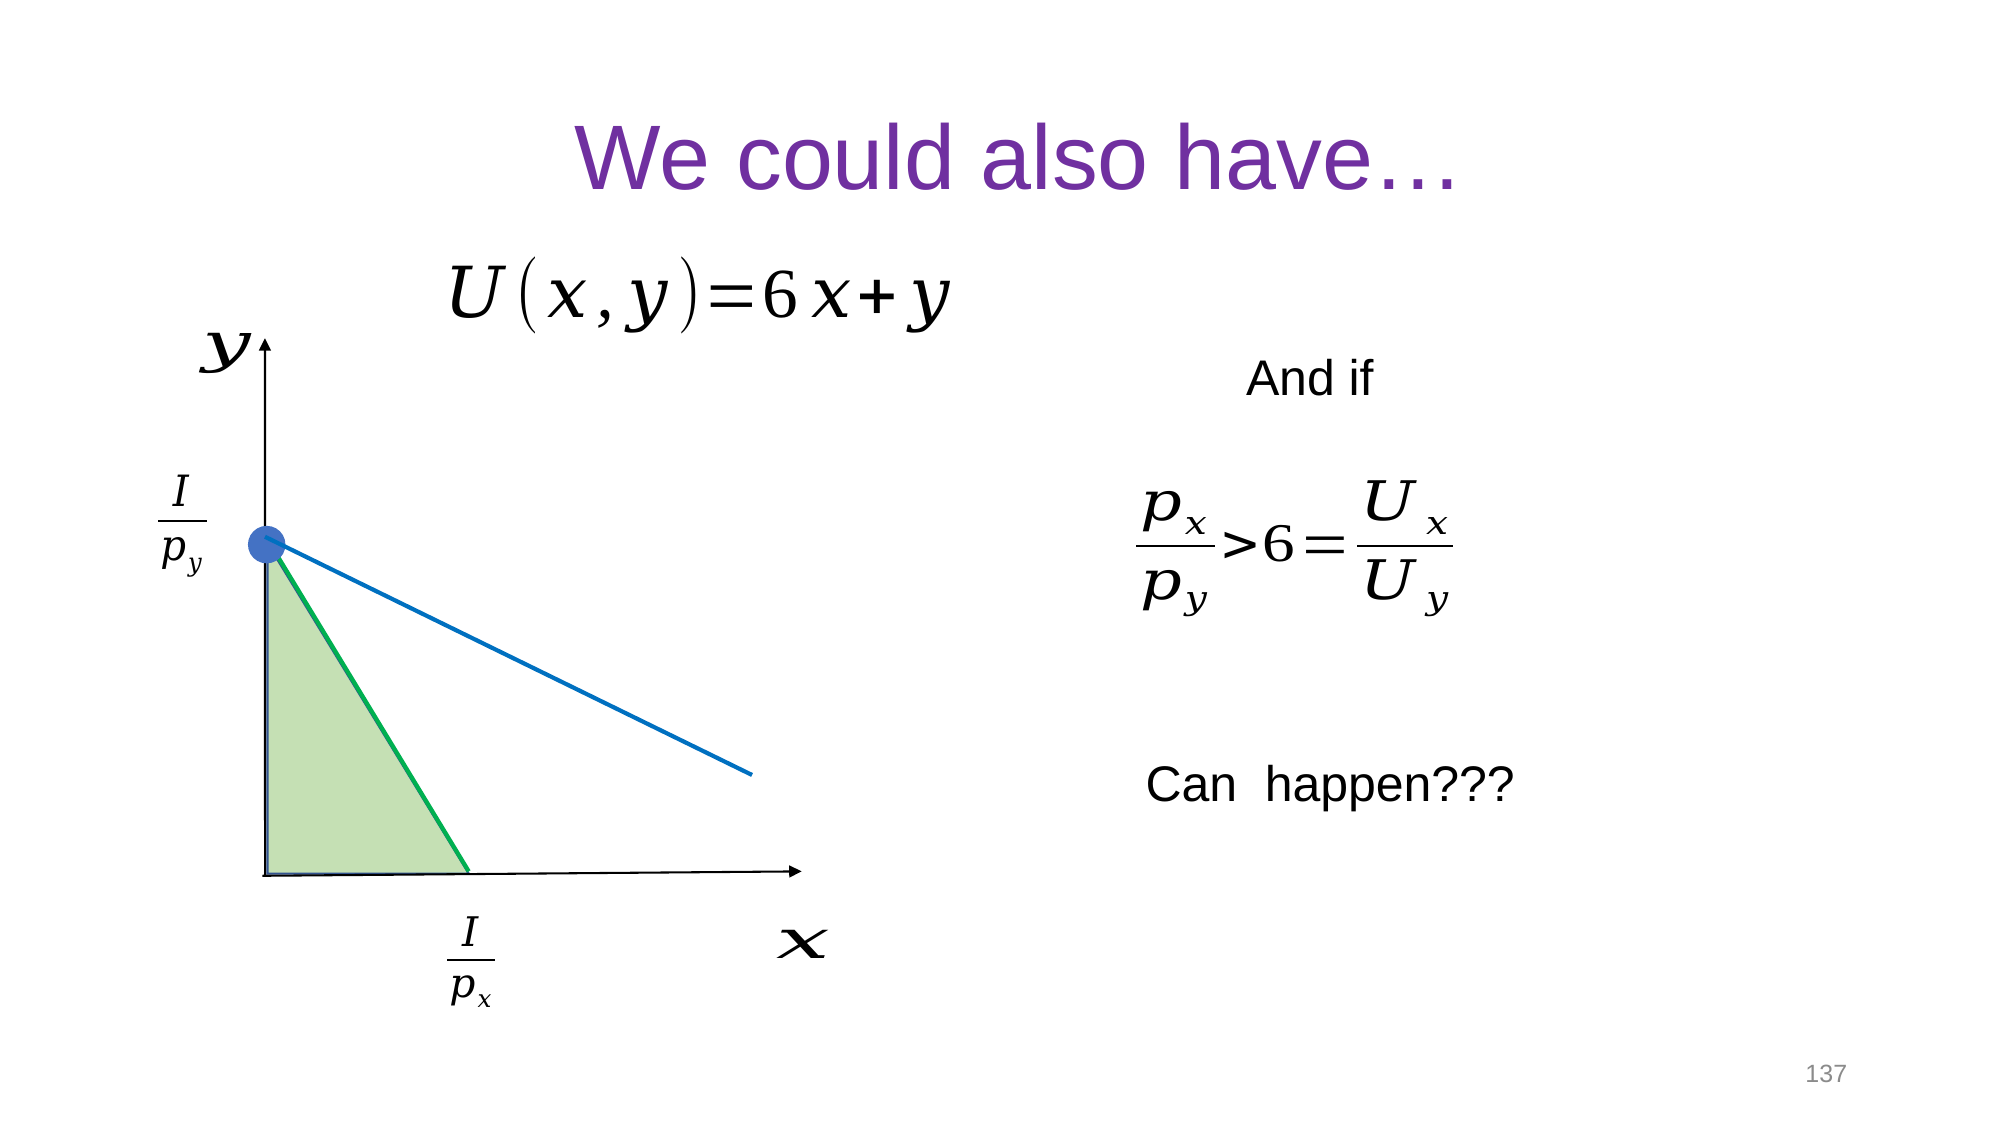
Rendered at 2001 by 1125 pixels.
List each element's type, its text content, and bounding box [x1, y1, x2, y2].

text_box We could also have… [189, 90, 1852, 215]
text_box [248, 526, 285, 563]
text_box [262, 865, 802, 878]
text_box [258, 338, 272, 527]
slide_number 137 [1412, 1042, 1863, 1103]
text_box [266, 559, 470, 875]
